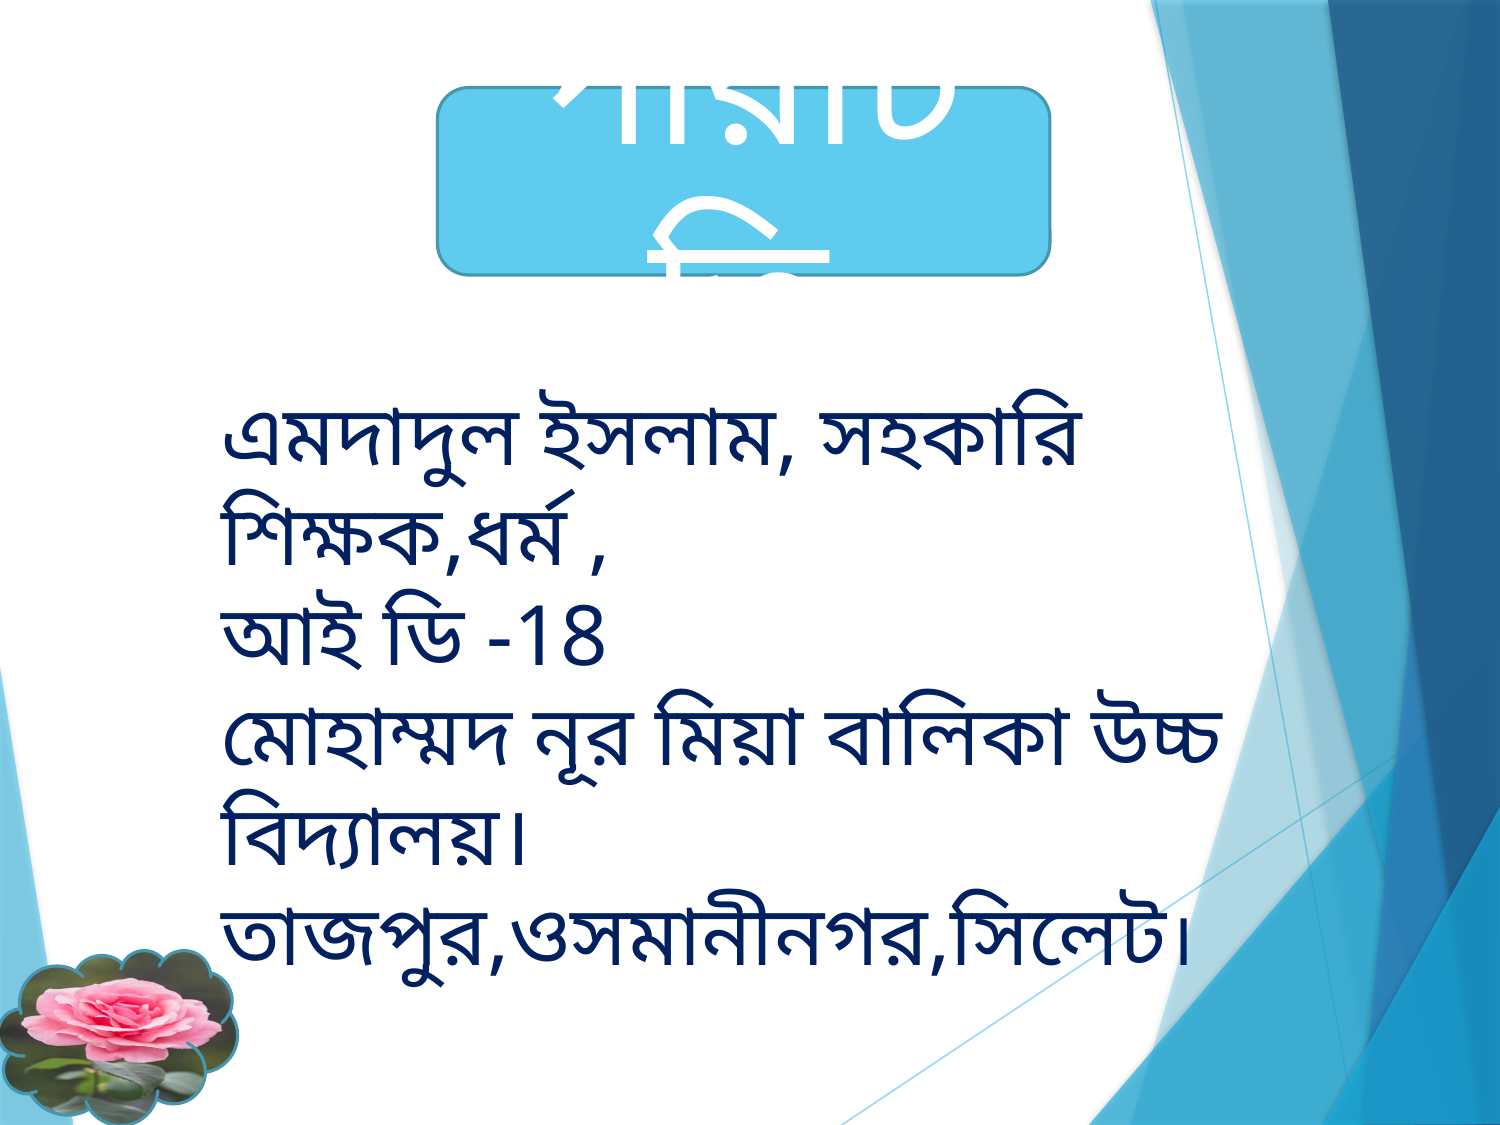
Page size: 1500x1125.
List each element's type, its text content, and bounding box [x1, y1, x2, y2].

text_box এমদাদুল ইসলাম, সহকারি শিক্ষক,ধর্ম , আই ডি -18 মোহাম্মদ নূর মিয়া বালিকা উচ্চ বিদ্যালয়। তাজপুর,ওসমানীনগর,সিলেট। [206, 374, 1382, 990]
title [312, 187, 1275, 318]
text_box [0, 948, 240, 1125]
text_box পরিচিতি [435, 85, 1052, 277]
